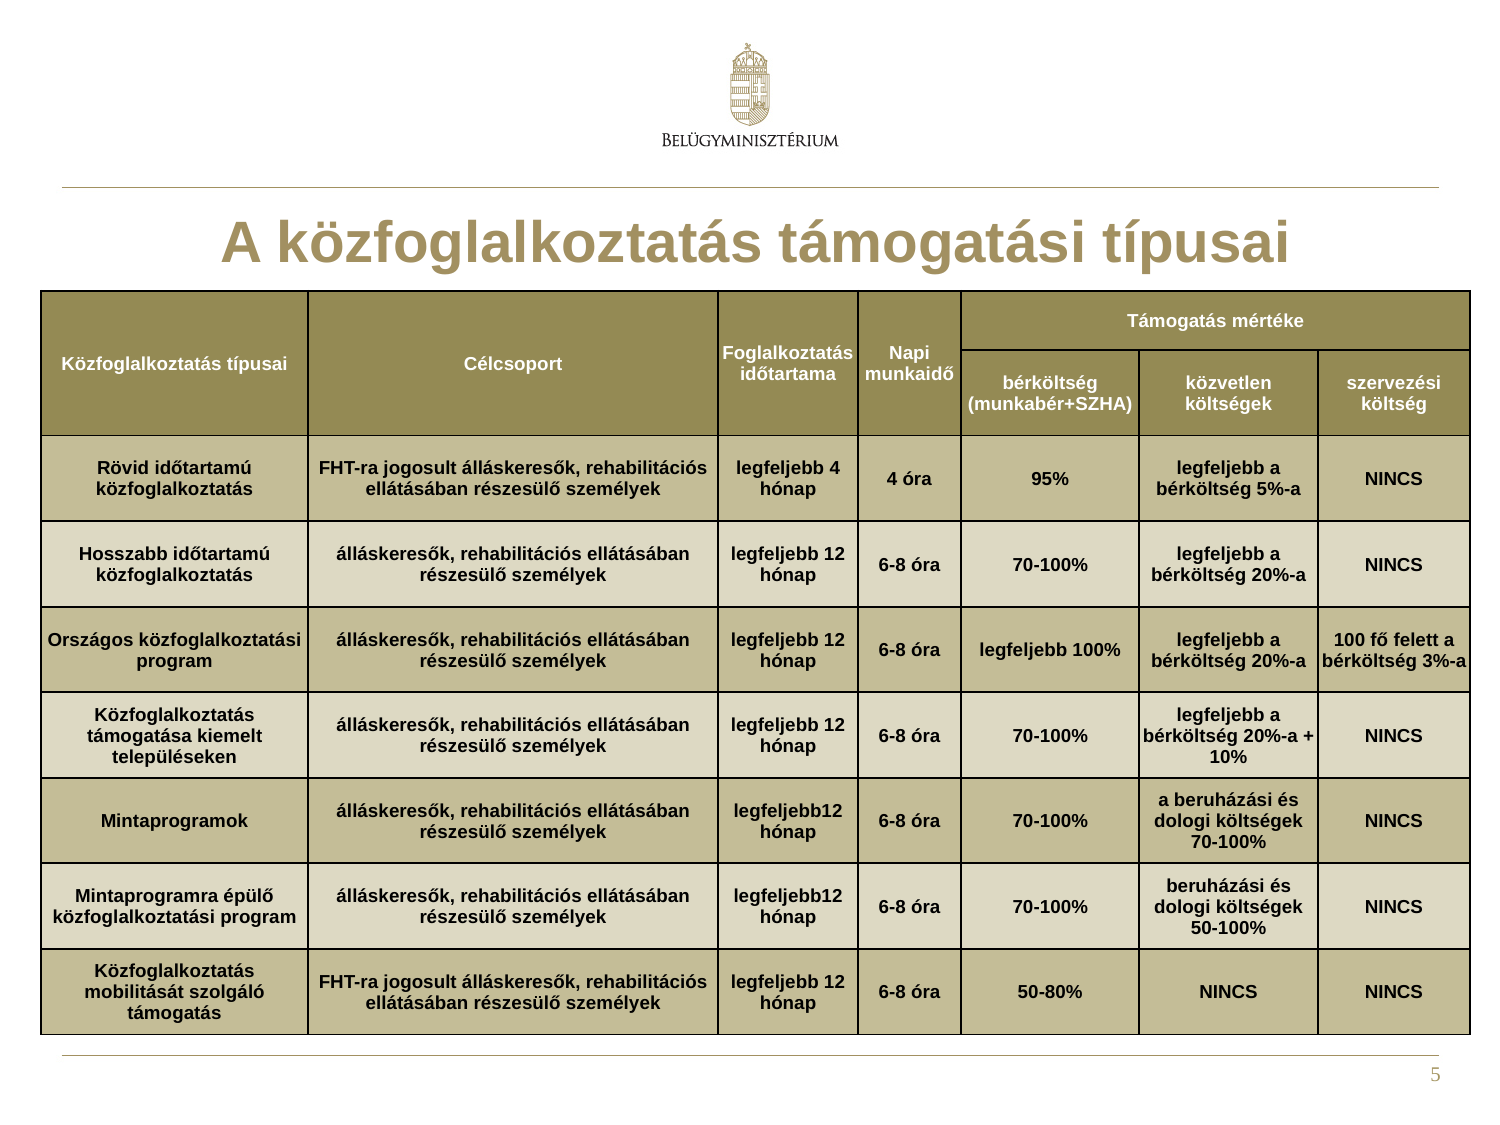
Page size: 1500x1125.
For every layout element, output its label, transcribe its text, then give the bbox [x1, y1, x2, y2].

table_cell legfeljebb12 hónap [719, 864, 857, 948]
table_cell álláskeresők, rehabilitációs ellátásában részesülő személyek [309, 522, 717, 606]
table_cell FHT-ra jogosult álláskeresők, rehabilitációs ellátásában részesülő személyek [309, 950, 717, 1034]
table_header Célcsoport [309, 292, 717, 435]
table_cell 6-8 óra [859, 608, 960, 691]
table_cell a beruházási és dologi költségek 70-100% [1140, 779, 1317, 862]
table_header Támogatás mértéke [962, 292, 1469, 349]
table_header Foglalkoztatás időtartama [719, 292, 857, 435]
table_cell 95% [962, 436, 1138, 520]
table_cell 4 óra [859, 436, 960, 520]
table_cell álláskeresők, rehabilitációs ellátásában részesülő személyek [309, 608, 717, 691]
table_cell NINCS [1319, 522, 1469, 606]
table_cell 70-100% [962, 779, 1138, 862]
table_cell NINCS [1140, 950, 1317, 1034]
table_cell álláskeresők, rehabilitációs ellátásában részesülő személyek [309, 864, 717, 948]
table_cell legfeljebb 12 hónap [719, 522, 857, 606]
table_cell Közfoglalkoztatás mobilitását szolgáló támogatás [42, 950, 307, 1034]
table_cell 6-8 óra [859, 950, 960, 1034]
table_cell közvetlen költségek [1140, 351, 1317, 435]
table_cell álláskeresők, rehabilitációs ellátásában részesülő személyek [309, 693, 717, 777]
table_cell álláskeresők, rehabilitációs ellátásában részesülő személyek [309, 779, 717, 862]
table_cell legfeljebb a bérköltség 20%-a [1140, 608, 1317, 691]
table_cell bérköltség (munkabér+SZHA) [962, 351, 1138, 435]
table_cell 6-8 óra [859, 779, 960, 862]
table_cell Mintaprogramra épülő közfoglalkoztatási program [42, 864, 307, 948]
table_cell legfeljebb a bérköltség 20%-a [1140, 522, 1317, 606]
table_cell 6-8 óra [859, 864, 960, 948]
table_cell 100 fő felett a bérköltség 3%-a [1319, 608, 1469, 691]
table_cell legfeljebb 12 hónap [719, 608, 857, 691]
table_cell 6-8 óra [859, 693, 960, 777]
table_cell legfeljebb12 hónap [719, 779, 857, 862]
table_cell 50-80% [962, 950, 1138, 1034]
table_cell NINCS [1319, 950, 1469, 1034]
table_cell NINCS [1319, 779, 1469, 862]
table_cell Mintaprogramok [42, 779, 307, 862]
table_cell 6-8 óra [859, 522, 960, 606]
table_cell legfeljebb 100% [962, 608, 1138, 691]
table_cell NINCS [1319, 693, 1469, 777]
picture [0, 2, 1500, 1123]
table_cell 70-100% [962, 864, 1138, 948]
table_cell Közfoglalkoztatás támogatása kiemelt településeken [42, 693, 307, 777]
table_cell legfeljebb a bérköltség 20%-a + 10% [1140, 693, 1317, 777]
table_cell szervezési költség [1319, 351, 1469, 435]
table_cell NINCS [1319, 864, 1469, 948]
table_cell 70-100% [962, 522, 1138, 606]
table_cell legfeljebb 4 hónap [719, 436, 857, 520]
table_cell Rövid időtartamú közfoglalkoztatás [42, 436, 307, 520]
table_cell FHT-ra jogosult álláskeresők, rehabilitációs ellátásában részesülő személyek [309, 436, 717, 520]
table_cell legfeljebb 12 hónap [719, 950, 857, 1034]
table_cell Országos közfoglalkoztatási program [42, 608, 307, 691]
table_header Napi munkaidő [859, 292, 960, 435]
table_header Közfoglalkoztatás típusai [42, 292, 307, 435]
table_cell beruházási és dologi költségek 50-100% [1140, 864, 1317, 948]
table_cell legfeljebb a bérköltség 5%-a [1140, 436, 1317, 520]
table_cell 70-100% [962, 693, 1138, 777]
table_cell Hosszabb időtartamú közfoglalkoztatás [42, 522, 307, 606]
text_box A közfoglalkoztatás támogatási típusai [76, 196, 1436, 268]
table_cell NINCS [1319, 436, 1469, 520]
table_cell legfeljebb 12 hónap [719, 693, 857, 777]
